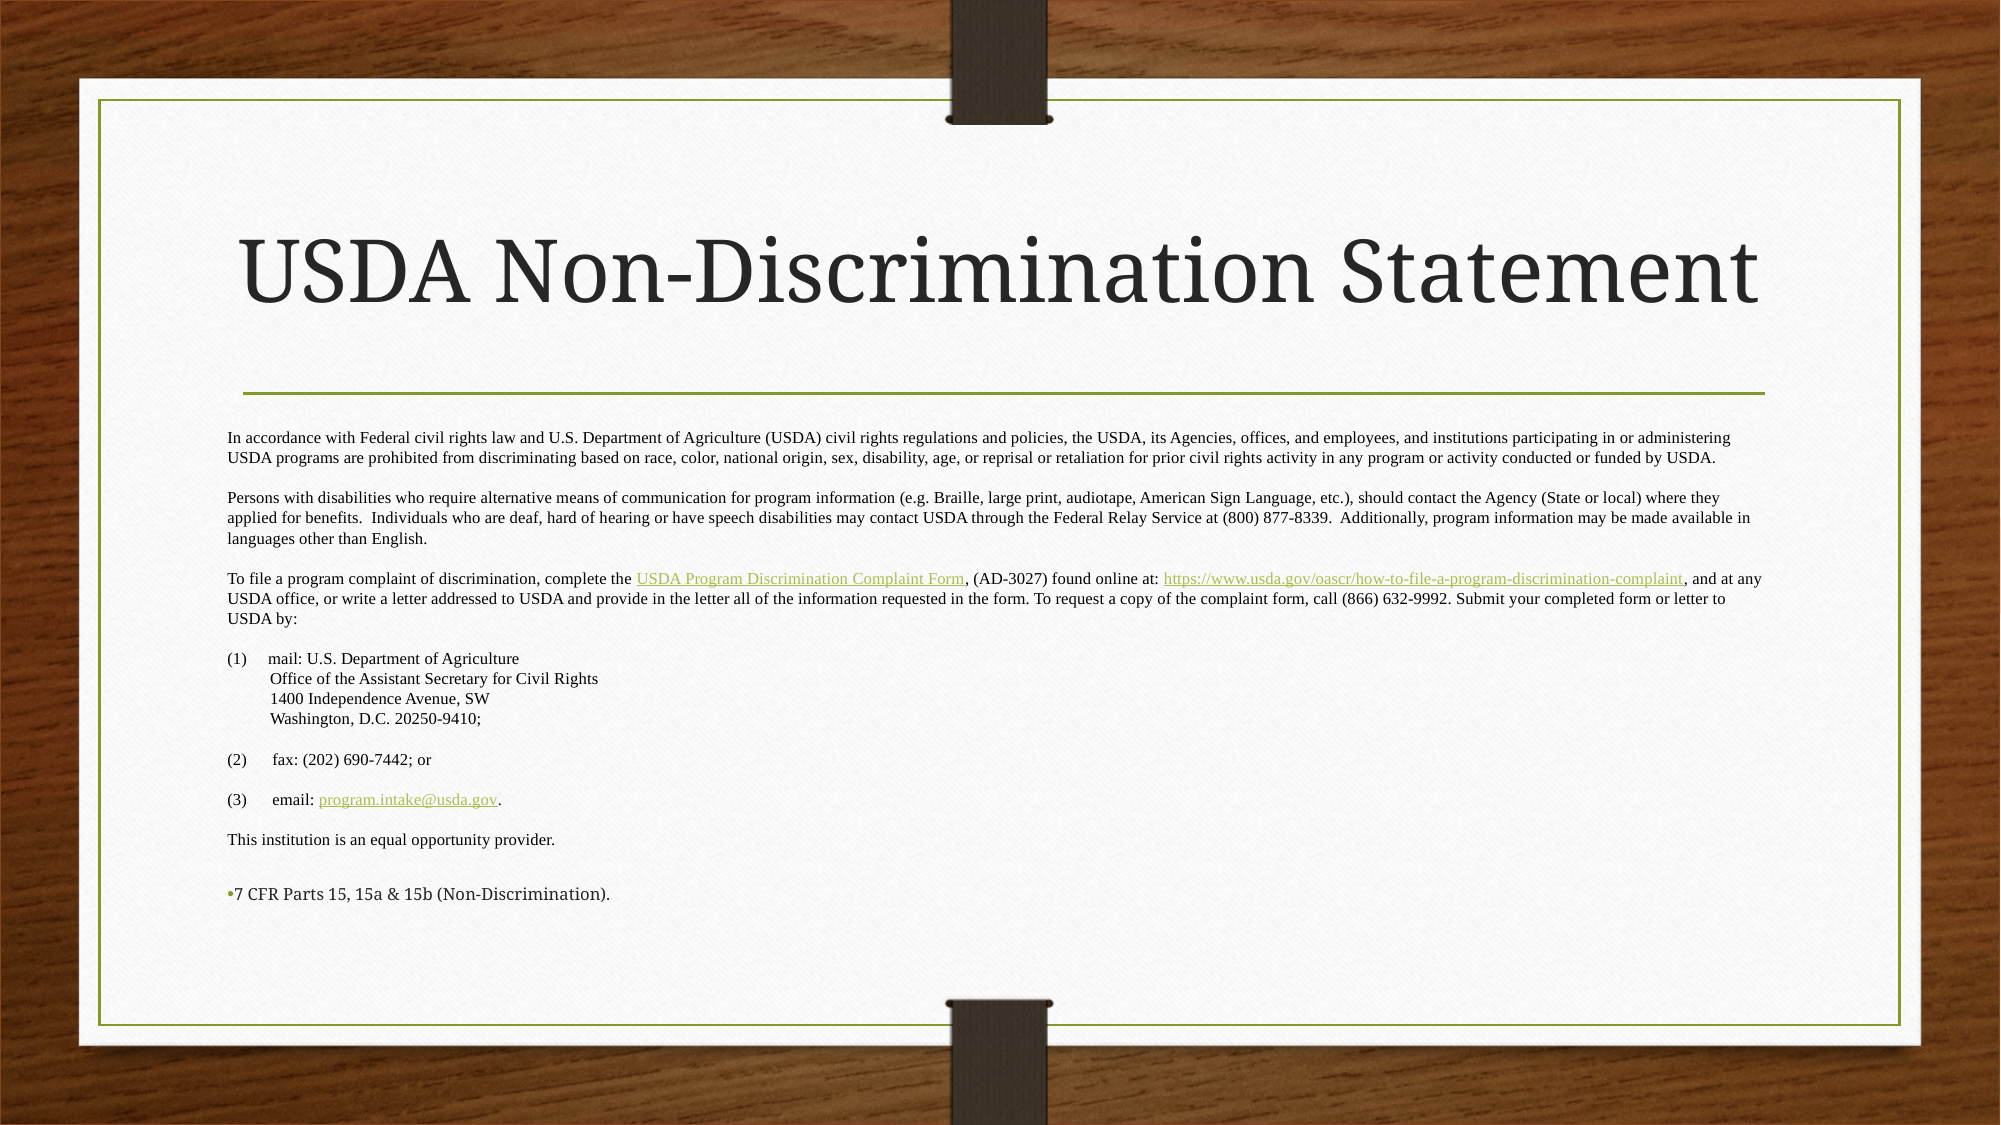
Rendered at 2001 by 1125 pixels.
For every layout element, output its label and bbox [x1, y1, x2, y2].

text_box [0, 0, 2000, 1125]
